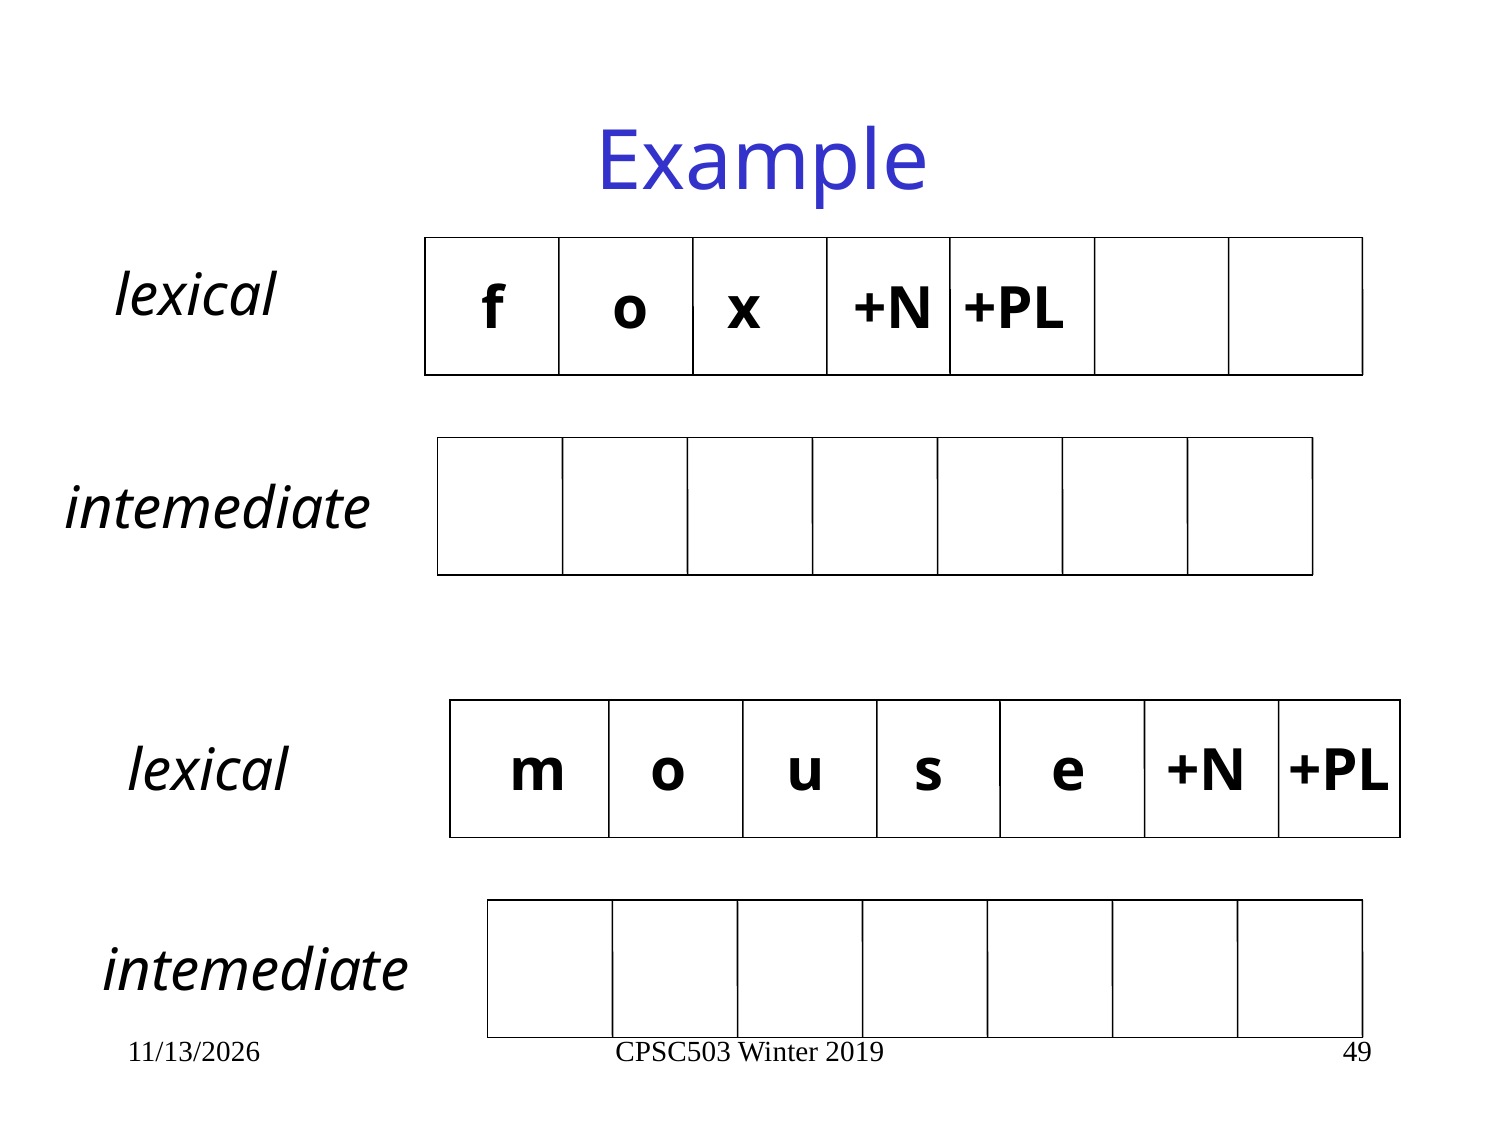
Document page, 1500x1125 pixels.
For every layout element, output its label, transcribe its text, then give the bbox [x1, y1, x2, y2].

text_box [1095, 237, 1228, 375]
text_box u [771, 725, 839, 810]
text_box +PL [950, 262, 1081, 348]
text_box lexical [99, 249, 388, 335]
text_box [1279, 699, 1400, 725]
text_box +N [838, 262, 950, 348]
text_box [609, 699, 742, 838]
text_box [877, 699, 1144, 838]
text_box s [899, 725, 959, 810]
text_box [559, 237, 826, 375]
text_box intemediate [49, 462, 413, 548]
footer CPSC503 Winter 2019 [512, 1046, 988, 1101]
text_box [425, 237, 558, 375]
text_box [487, 899, 1363, 1038]
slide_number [112, 1024, 426, 1101]
text_box [1229, 237, 1362, 375]
text_box [1145, 699, 1278, 838]
text_box lexical [112, 725, 400, 810]
title Example [124, 62, 1401, 251]
text_box [450, 699, 608, 838]
text_box +N [1151, 725, 1262, 810]
text_box x [712, 262, 777, 348]
text_box [743, 699, 876, 838]
text_box o [635, 725, 701, 810]
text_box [437, 437, 1313, 576]
text_box o [597, 262, 664, 348]
text_box [827, 237, 950, 375]
text_box [950, 237, 1094, 375]
text_box e [1036, 725, 1101, 810]
text_box m [494, 725, 582, 810]
text_box f [466, 262, 519, 348]
text_box +PL [1273, 725, 1406, 810]
text_box intemediate [87, 924, 450, 1010]
slide_number 49 [1074, 1024, 1388, 1101]
text_box [1279, 810, 1400, 838]
